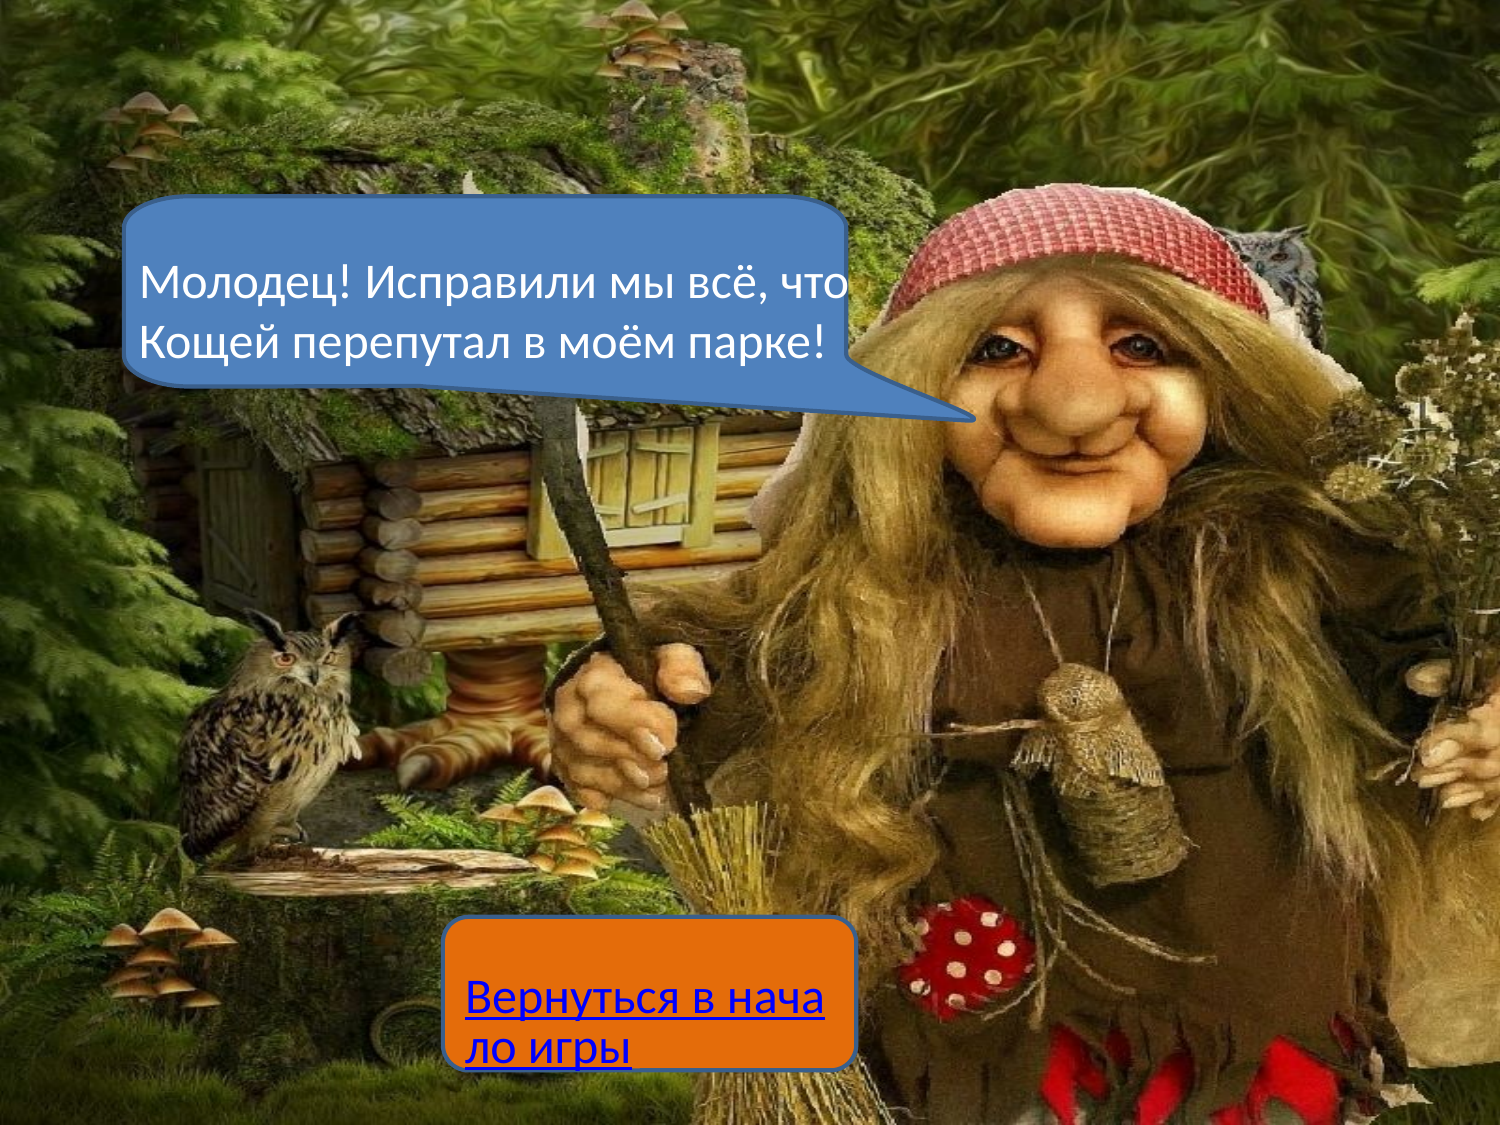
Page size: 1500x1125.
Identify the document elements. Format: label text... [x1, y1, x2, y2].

text_box Вернуться в начало игры [440, 914, 859, 1073]
picture [0, 0, 1500, 1125]
text_box Молодец! Исправили мы всё, что Кощей перепутал в моём парке! [121, 194, 977, 423]
